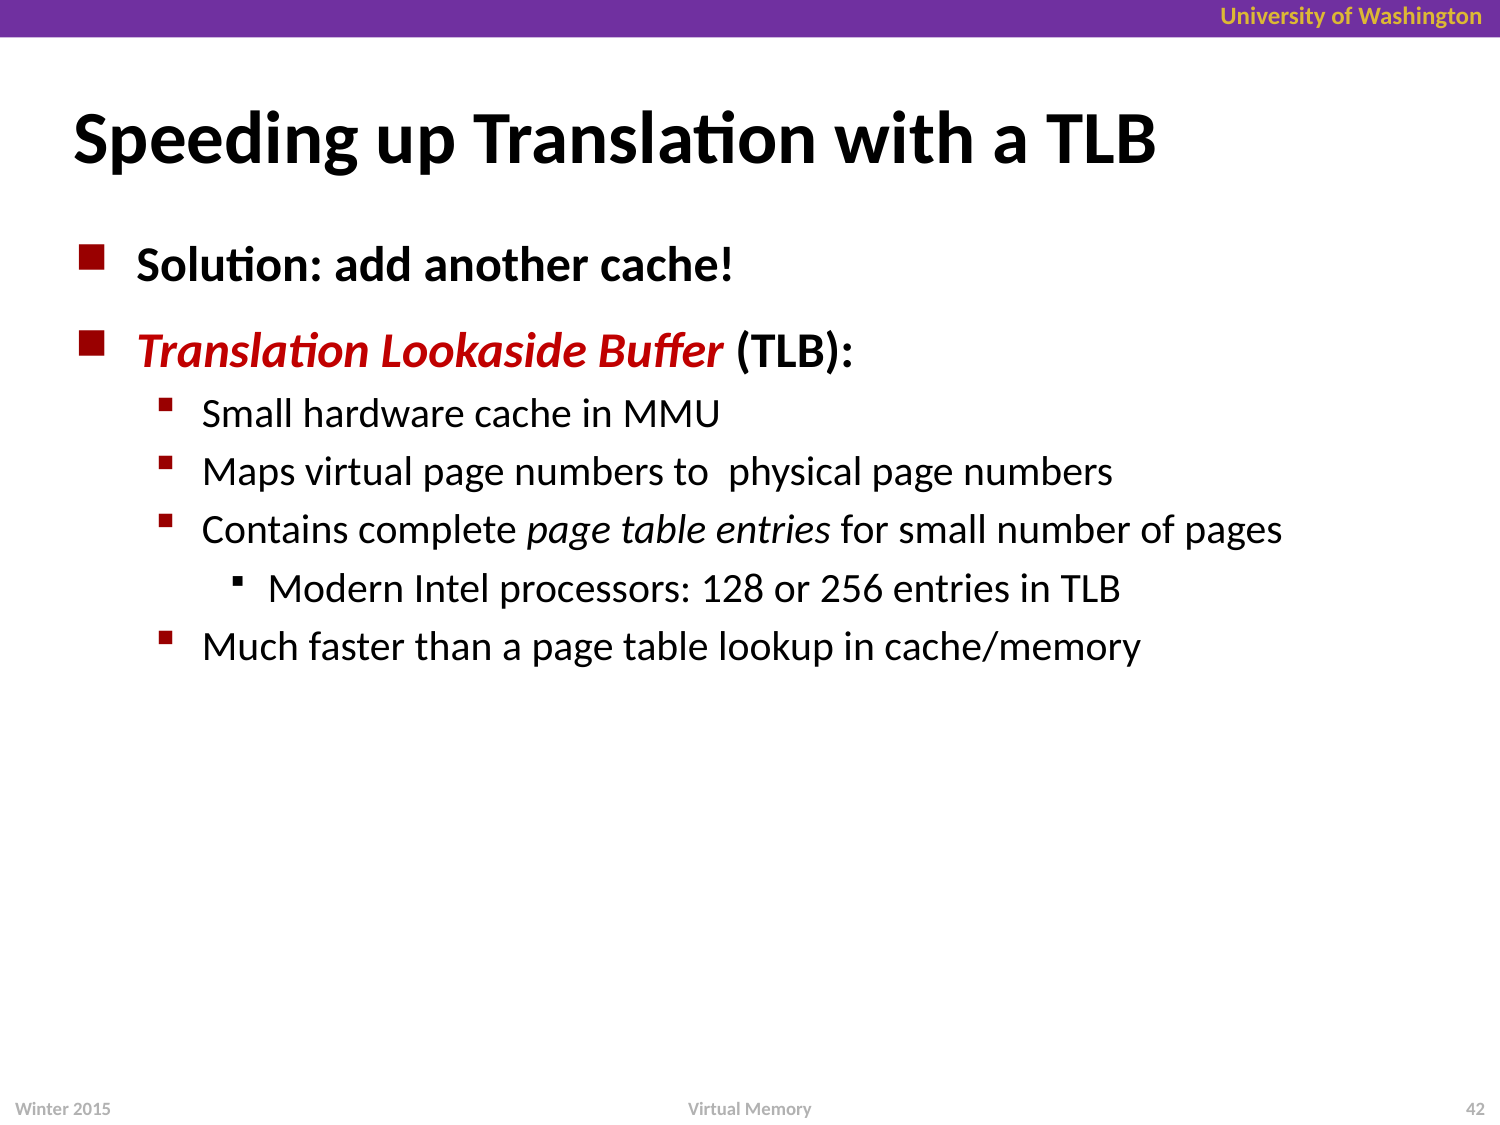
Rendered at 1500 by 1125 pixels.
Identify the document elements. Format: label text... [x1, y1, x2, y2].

title Speeding up Translation with a TLB [58, 71, 1438, 197]
footer Virtual Memory [512, 1077, 988, 1125]
list Solution: add another cache! Translation Lookaside Buffer (TLB): Small hardware cache in MMU Maps virtual page numbers to physical page numbers Contains complete page table entries for small number of pages Modern Intel processors: 128 or 256 entries in TLB Much faster than a page table lookup in cache/memory [64, 223, 1438, 1040]
slide_number Winter 2015 [0, 1077, 450, 1125]
slide_number 42 [1400, 1077, 1500, 1125]
